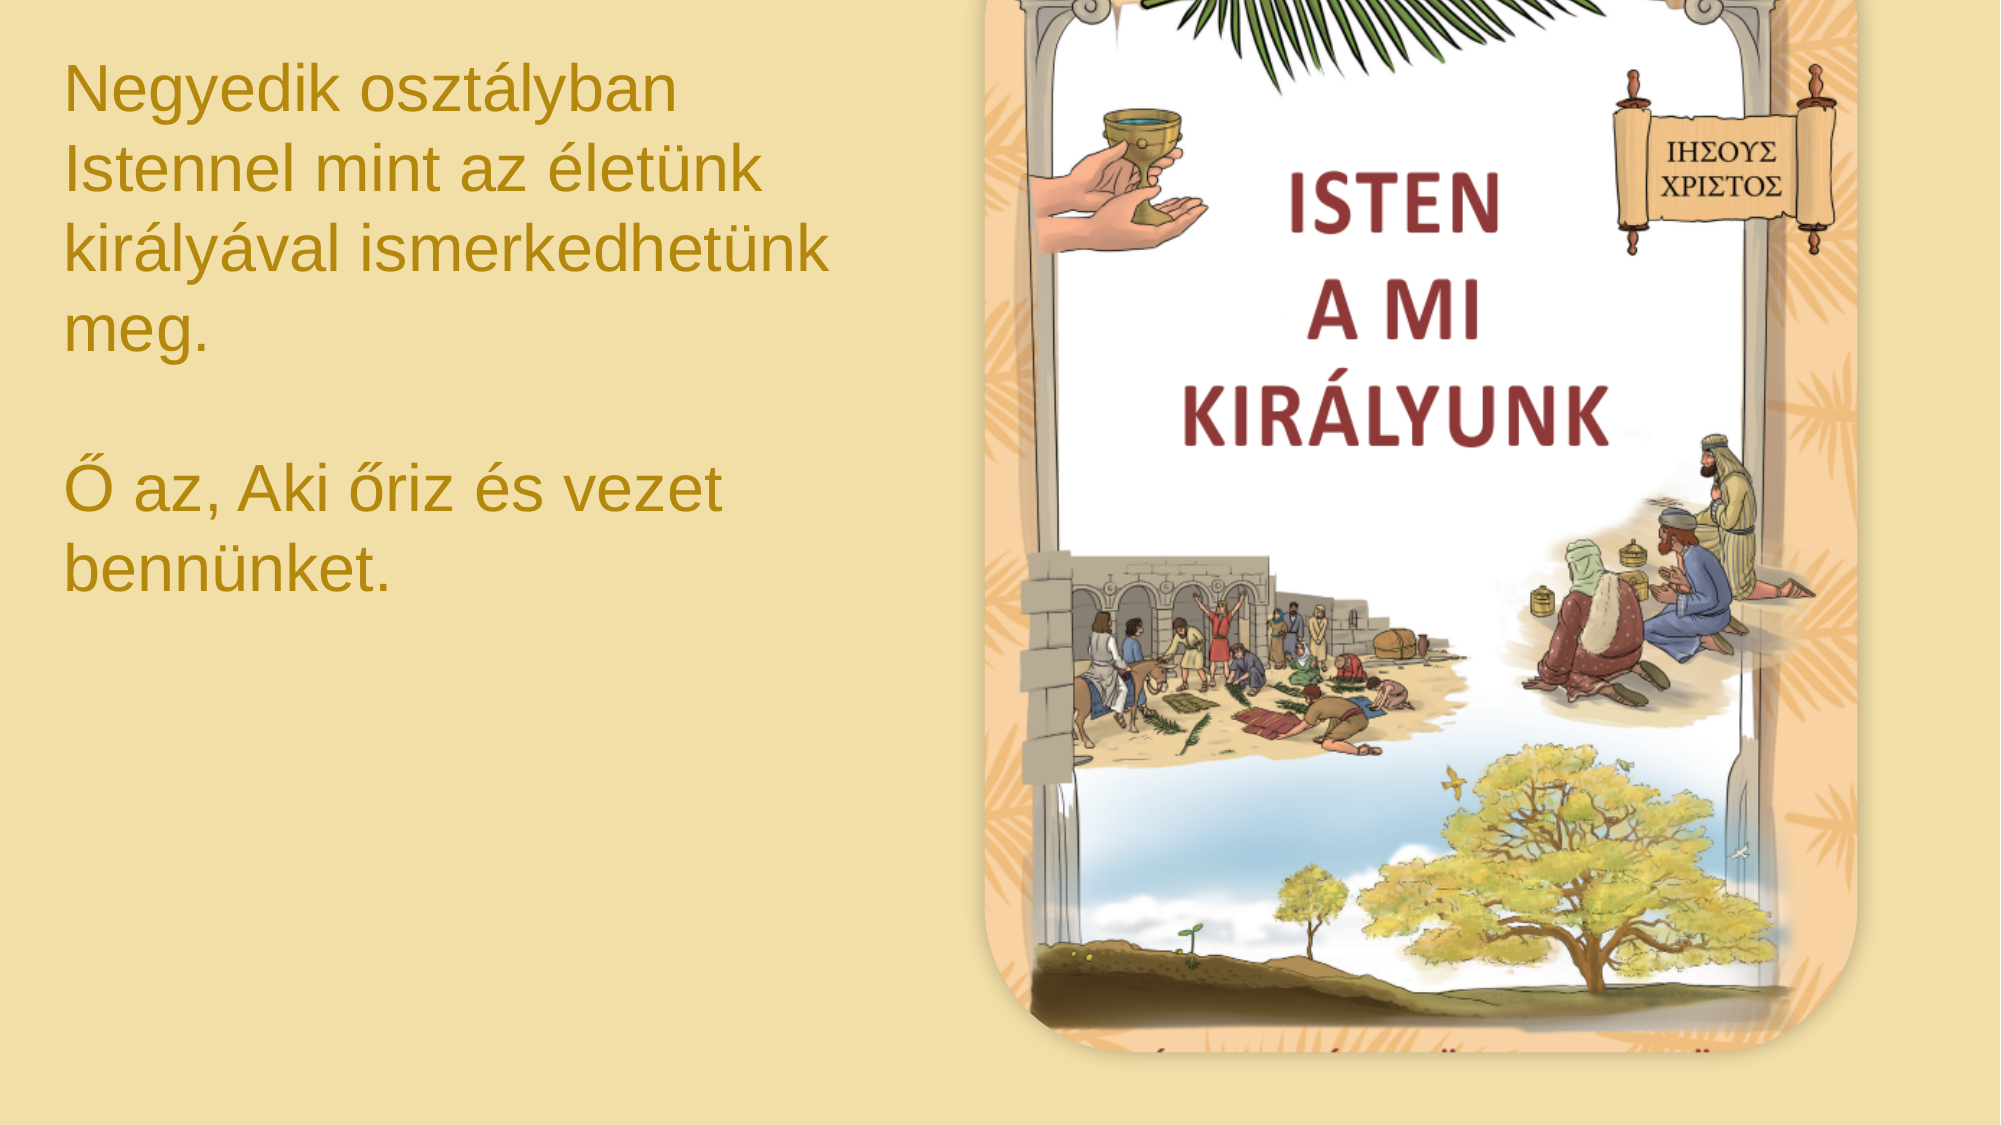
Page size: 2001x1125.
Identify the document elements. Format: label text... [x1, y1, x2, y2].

text_box Negyedik osztályban Istennel mint az életünk királyával ismerkedhetünk meg. Ő az, Aki őriz és vezet bennünket. [48, 37, 859, 613]
picture [984, 0, 1858, 1053]
